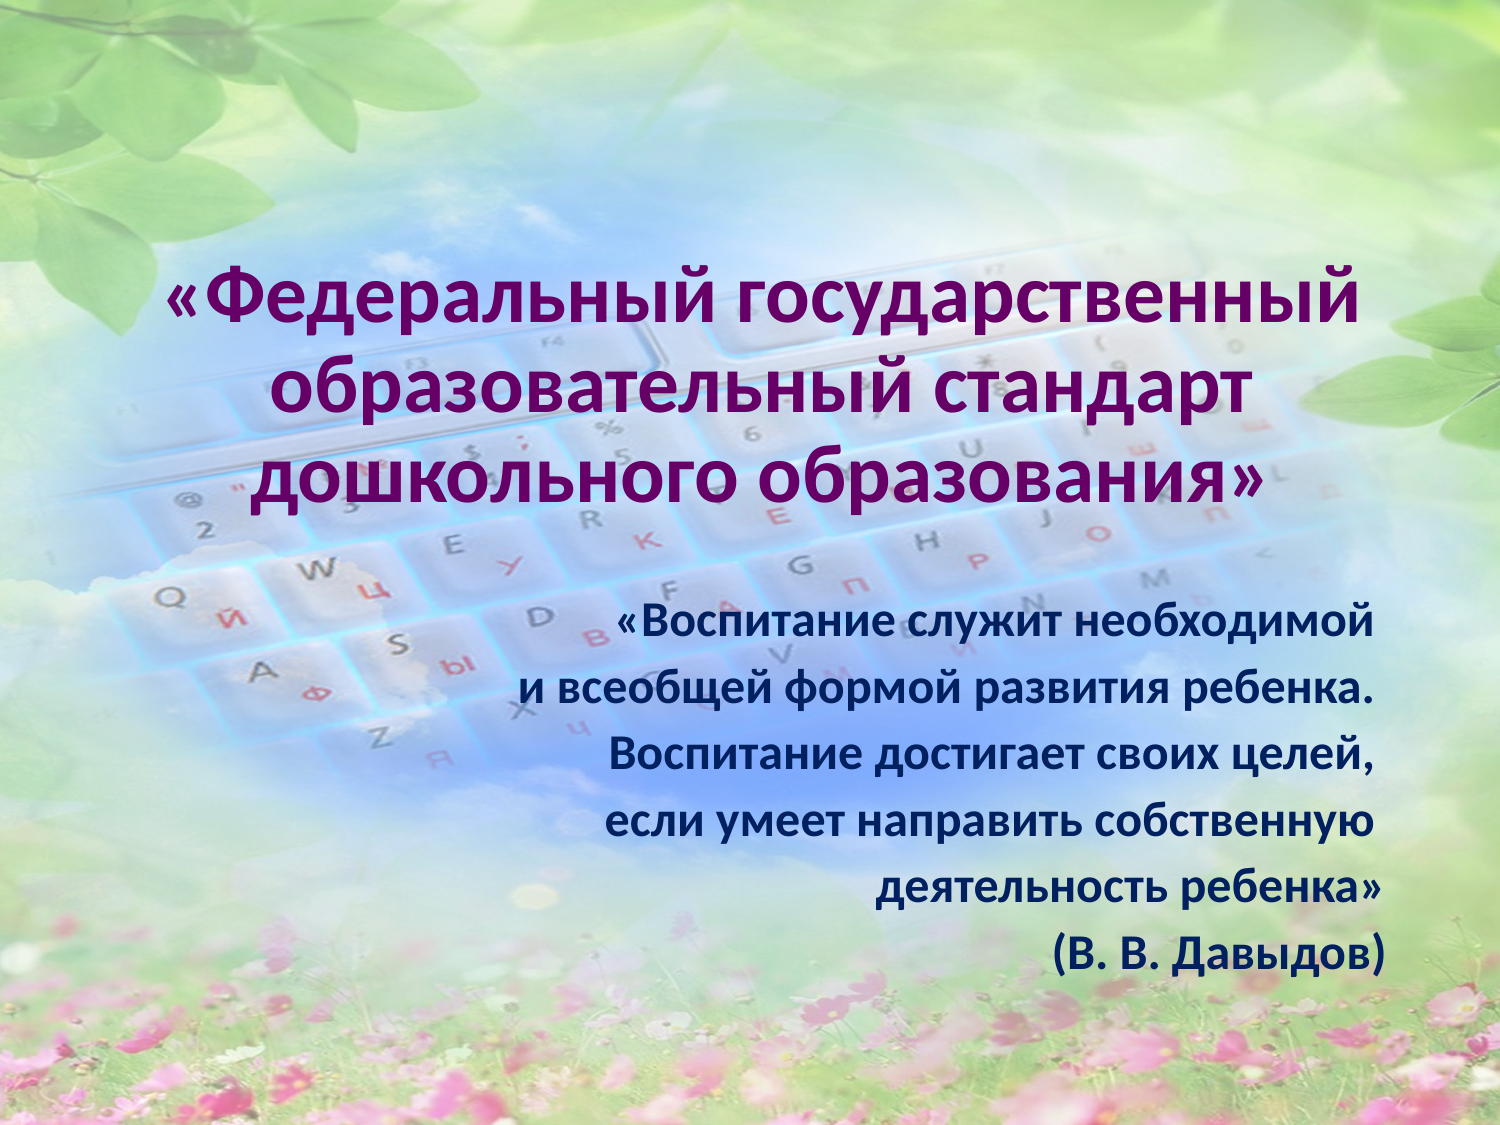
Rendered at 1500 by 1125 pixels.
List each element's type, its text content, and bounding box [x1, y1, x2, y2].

text_box «Воспитание служит необходимой и всеобщей формой развития ребенка. Воспитание достигает своих целей, если умеет направить собственную деятельность ребенка» (В. В. Давыдов) [434, 586, 1402, 1000]
text_box «Федеральный государственный образовательный стандарт дошкольного образования» [88, 243, 1436, 675]
